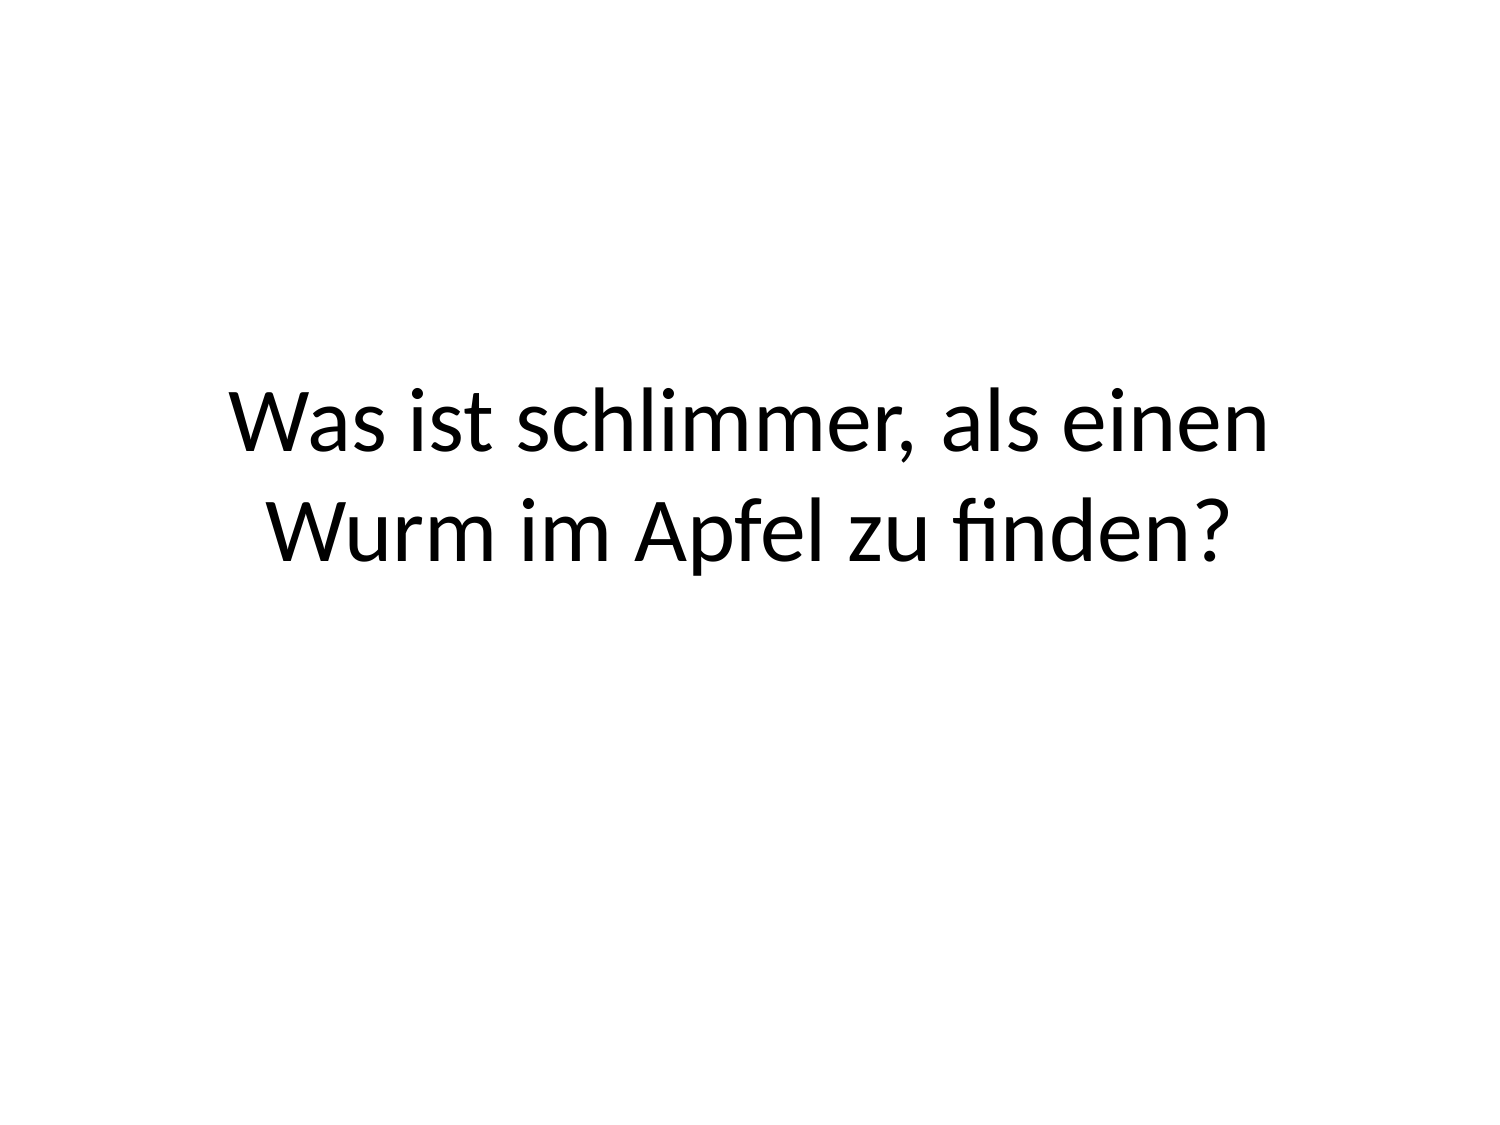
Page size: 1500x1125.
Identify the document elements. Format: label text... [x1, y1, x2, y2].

title Was ist schlimmer, als einen Wurm im Apfel zu finden? [112, 349, 1388, 591]
